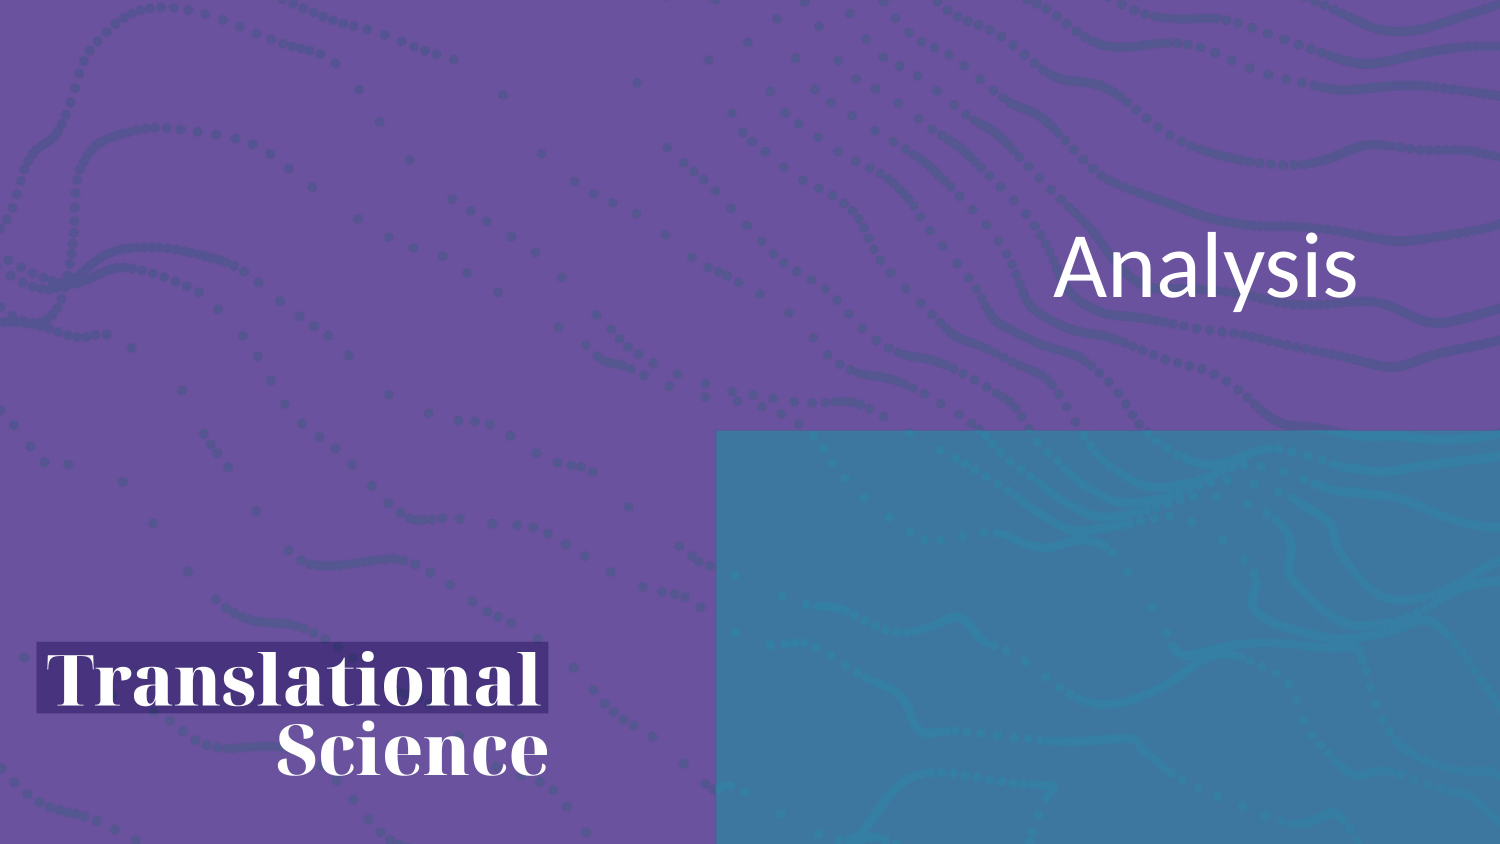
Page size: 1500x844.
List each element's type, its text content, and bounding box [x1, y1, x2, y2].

picture [0, 0, 1500, 844]
title Analysis [102, 98, 1397, 325]
